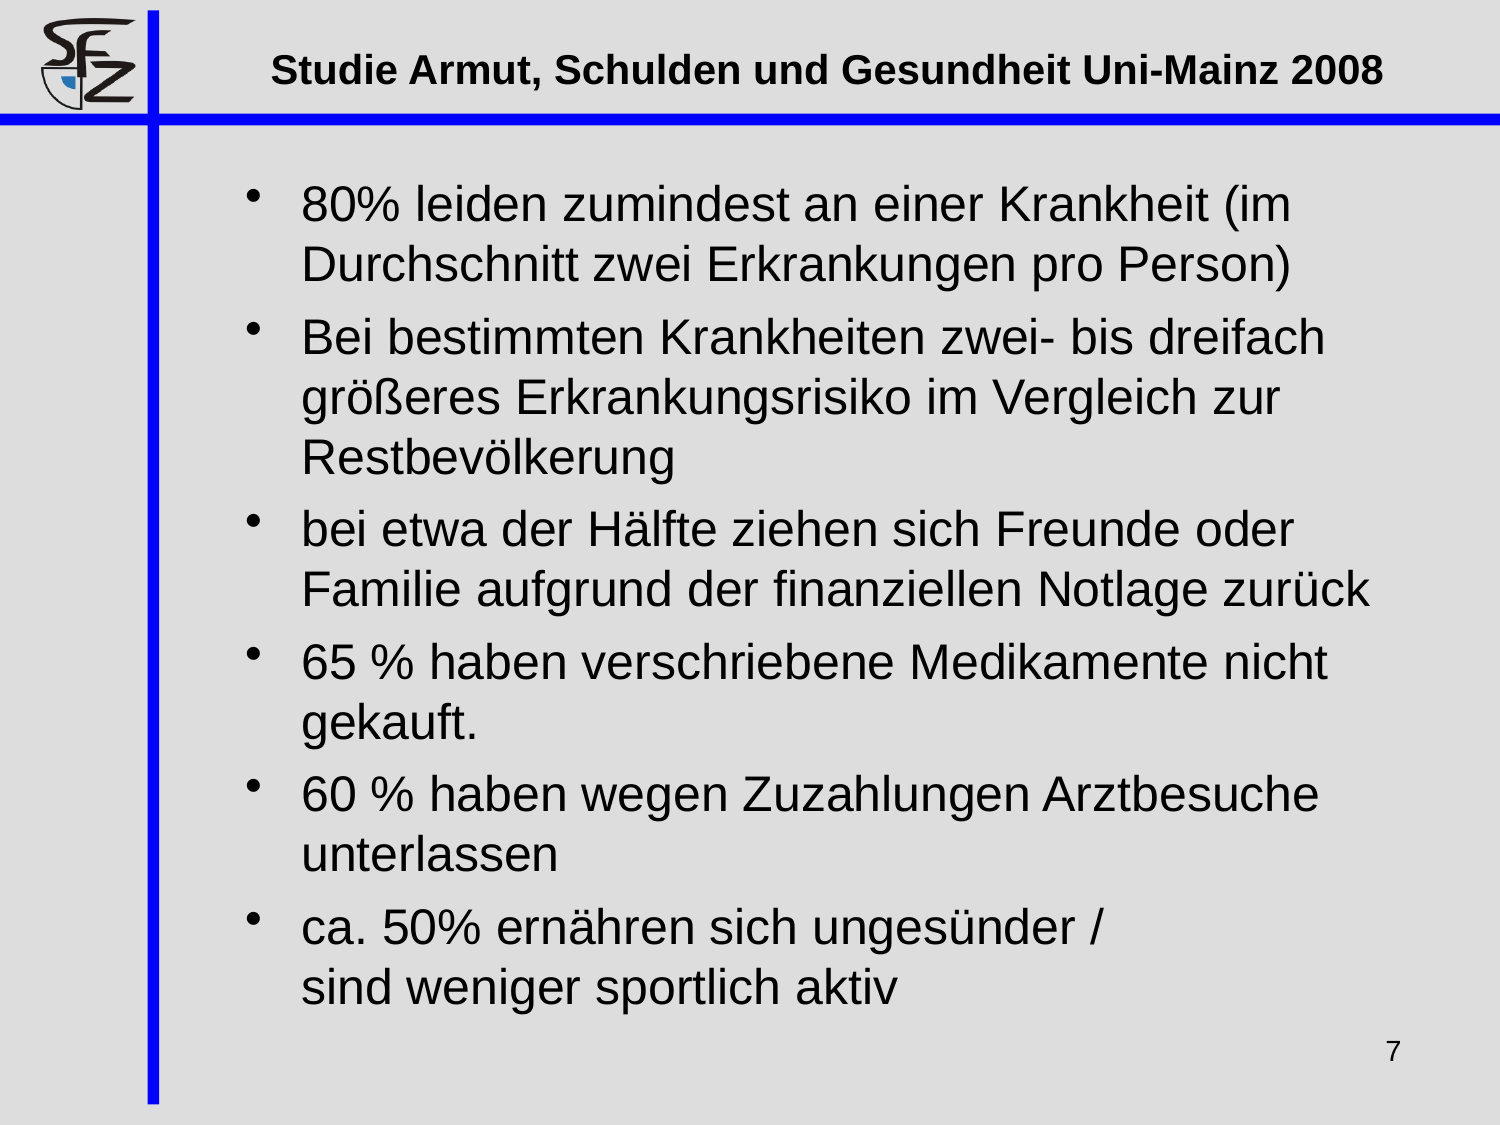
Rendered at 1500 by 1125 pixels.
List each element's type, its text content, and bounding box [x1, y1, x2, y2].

slide_number 7 [1074, 1024, 1426, 1103]
picture [41, 18, 136, 110]
list 80% leiden zumindest an einer Krankheit (im Durchschnitt zwei Erkrankungen pro Person) Bei bestimmten Krankheiten zwei- bis dreifach größeres Erkrankungsrisiko im Vergleich zur Restbevölkerung bei etwa der Hälfte ziehen sich Freunde oder Familie aufgrund der finanziellen Notlage zurück 65 % haben verschriebene Medikamente nicht gekauft. 60 % haben wegen Zuzahlungen Arztbesuche unterlassen ca. 50% ernähren sich ungesünder / sind weniger sportlich aktiv [229, 163, 1430, 1020]
title Studie Armut, Schulden und Gesundheit Uni-Mainz 2008 [229, 0, 1426, 163]
